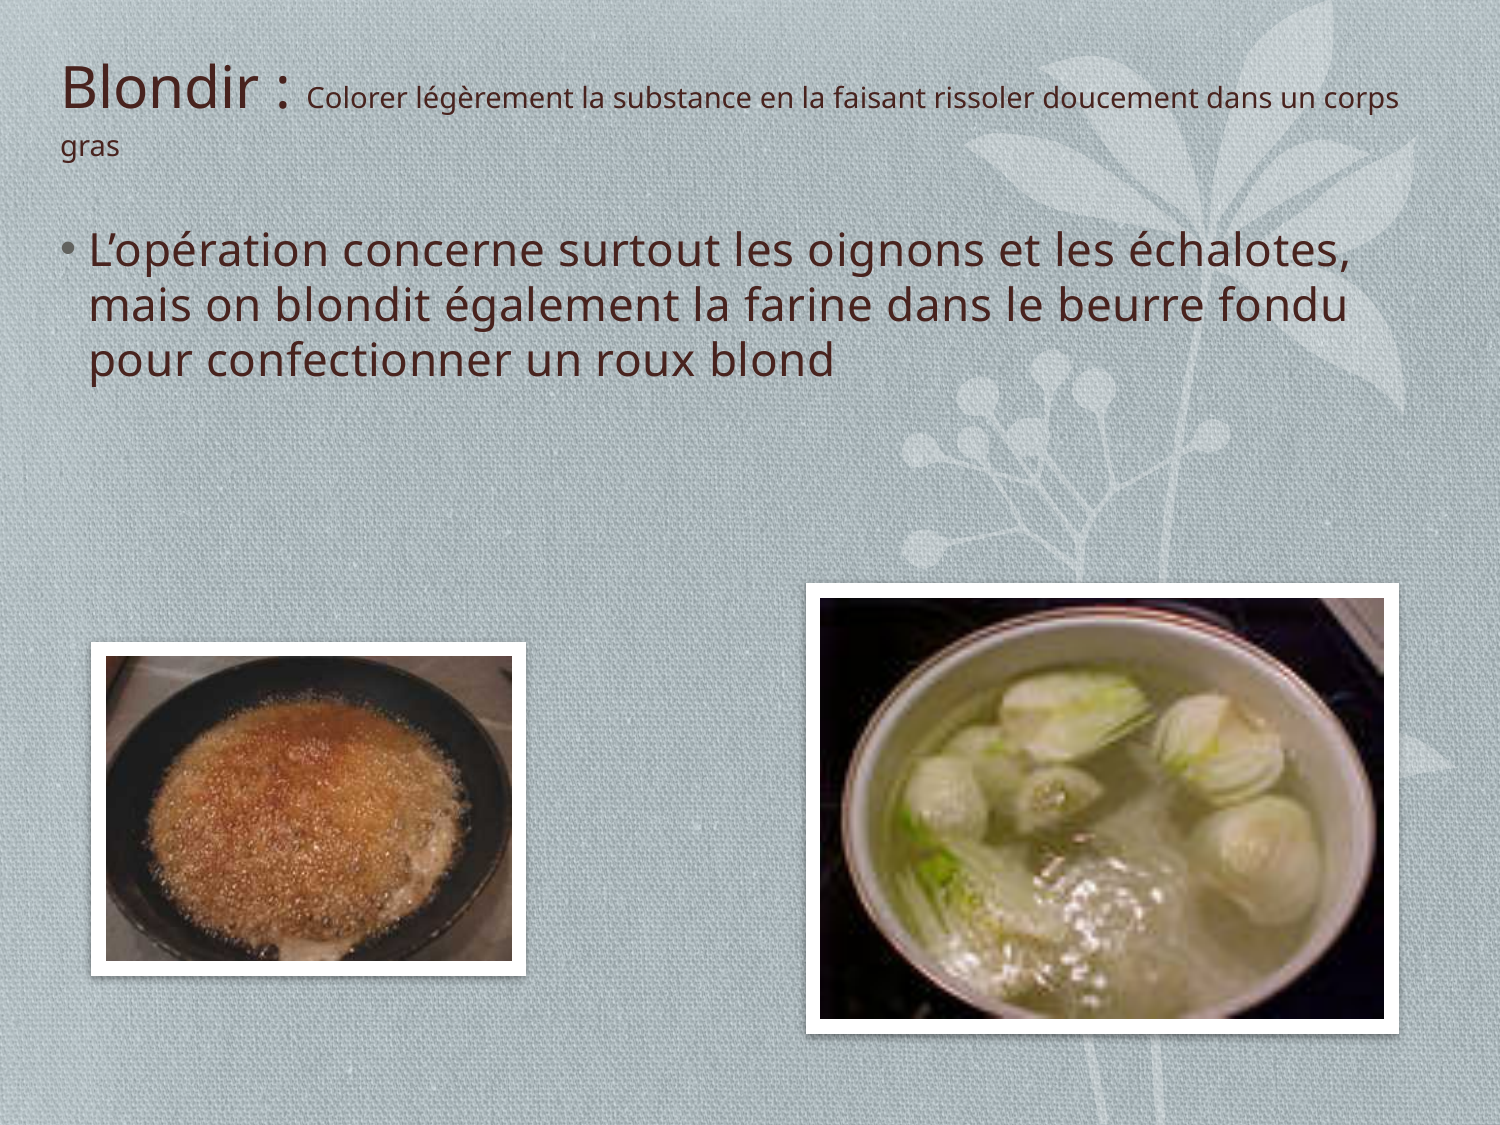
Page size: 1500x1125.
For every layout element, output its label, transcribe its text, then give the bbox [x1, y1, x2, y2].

picture [820, 597, 1385, 1020]
title Blondir : Colorer légèrement la substance en la faisant rissoler doucement dans un corps gras [45, 37, 1455, 213]
picture [105, 656, 512, 962]
list L’opération concerne surtout les oignons et les échalotes, mais on blondit également la farine dans le beurre fondu pour confectionner un roux blond [45, 213, 1455, 1023]
